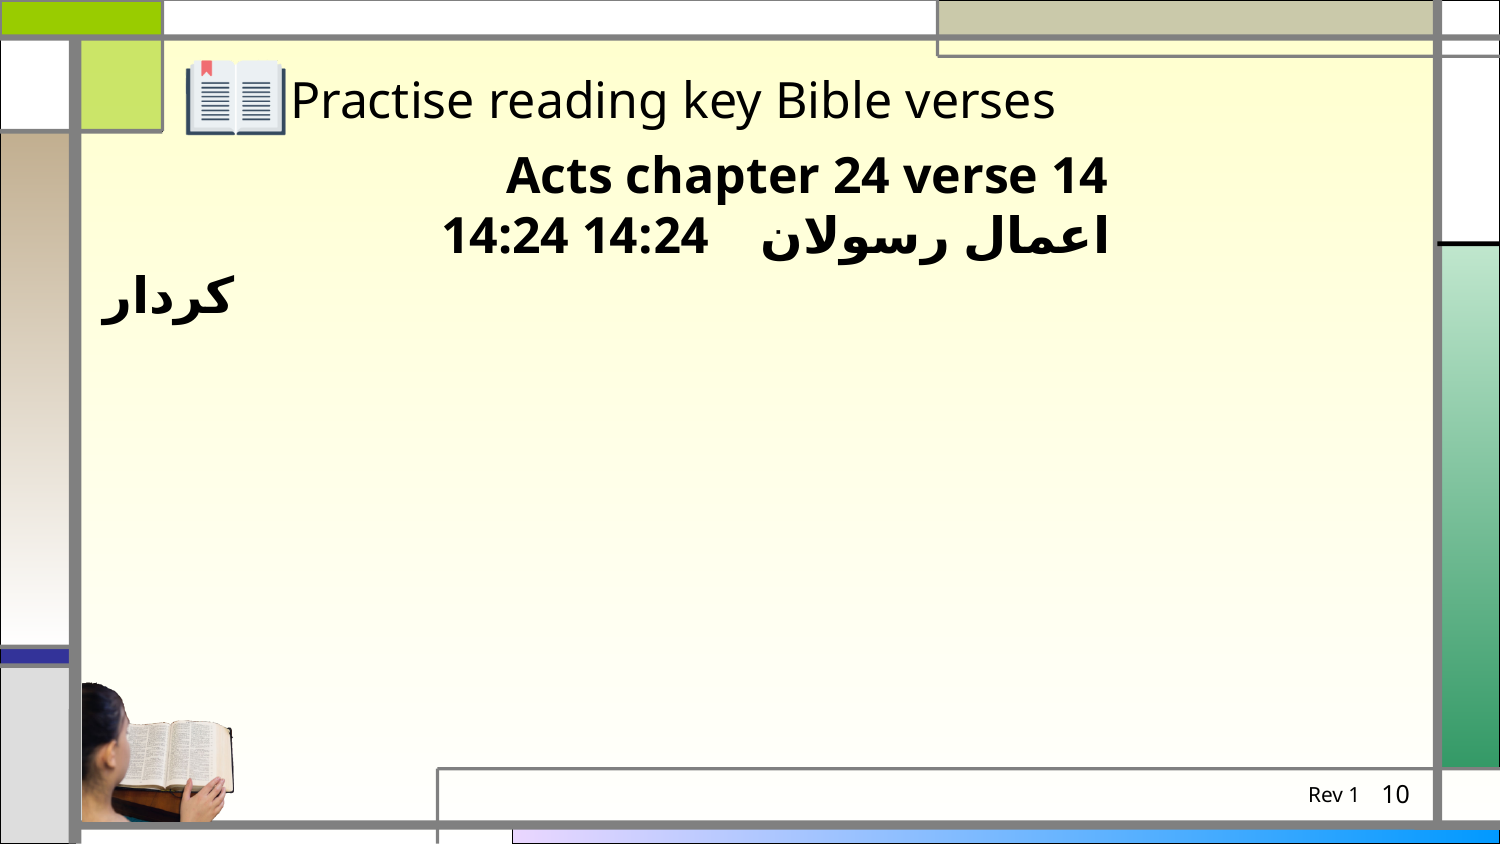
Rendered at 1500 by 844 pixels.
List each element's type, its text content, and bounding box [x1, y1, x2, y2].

text_box Practise reading key Bible verses [147, 15, 1199, 136]
slide_number 10 [1074, 770, 1425, 818]
text_box Acts chapter 24 verse 14 14:24 اعمال رسولان 14:24 کردار [88, 136, 1223, 331]
picture [176, 53, 291, 143]
text_box Rev 1 [1293, 774, 1387, 814]
picture [81, 682, 235, 822]
